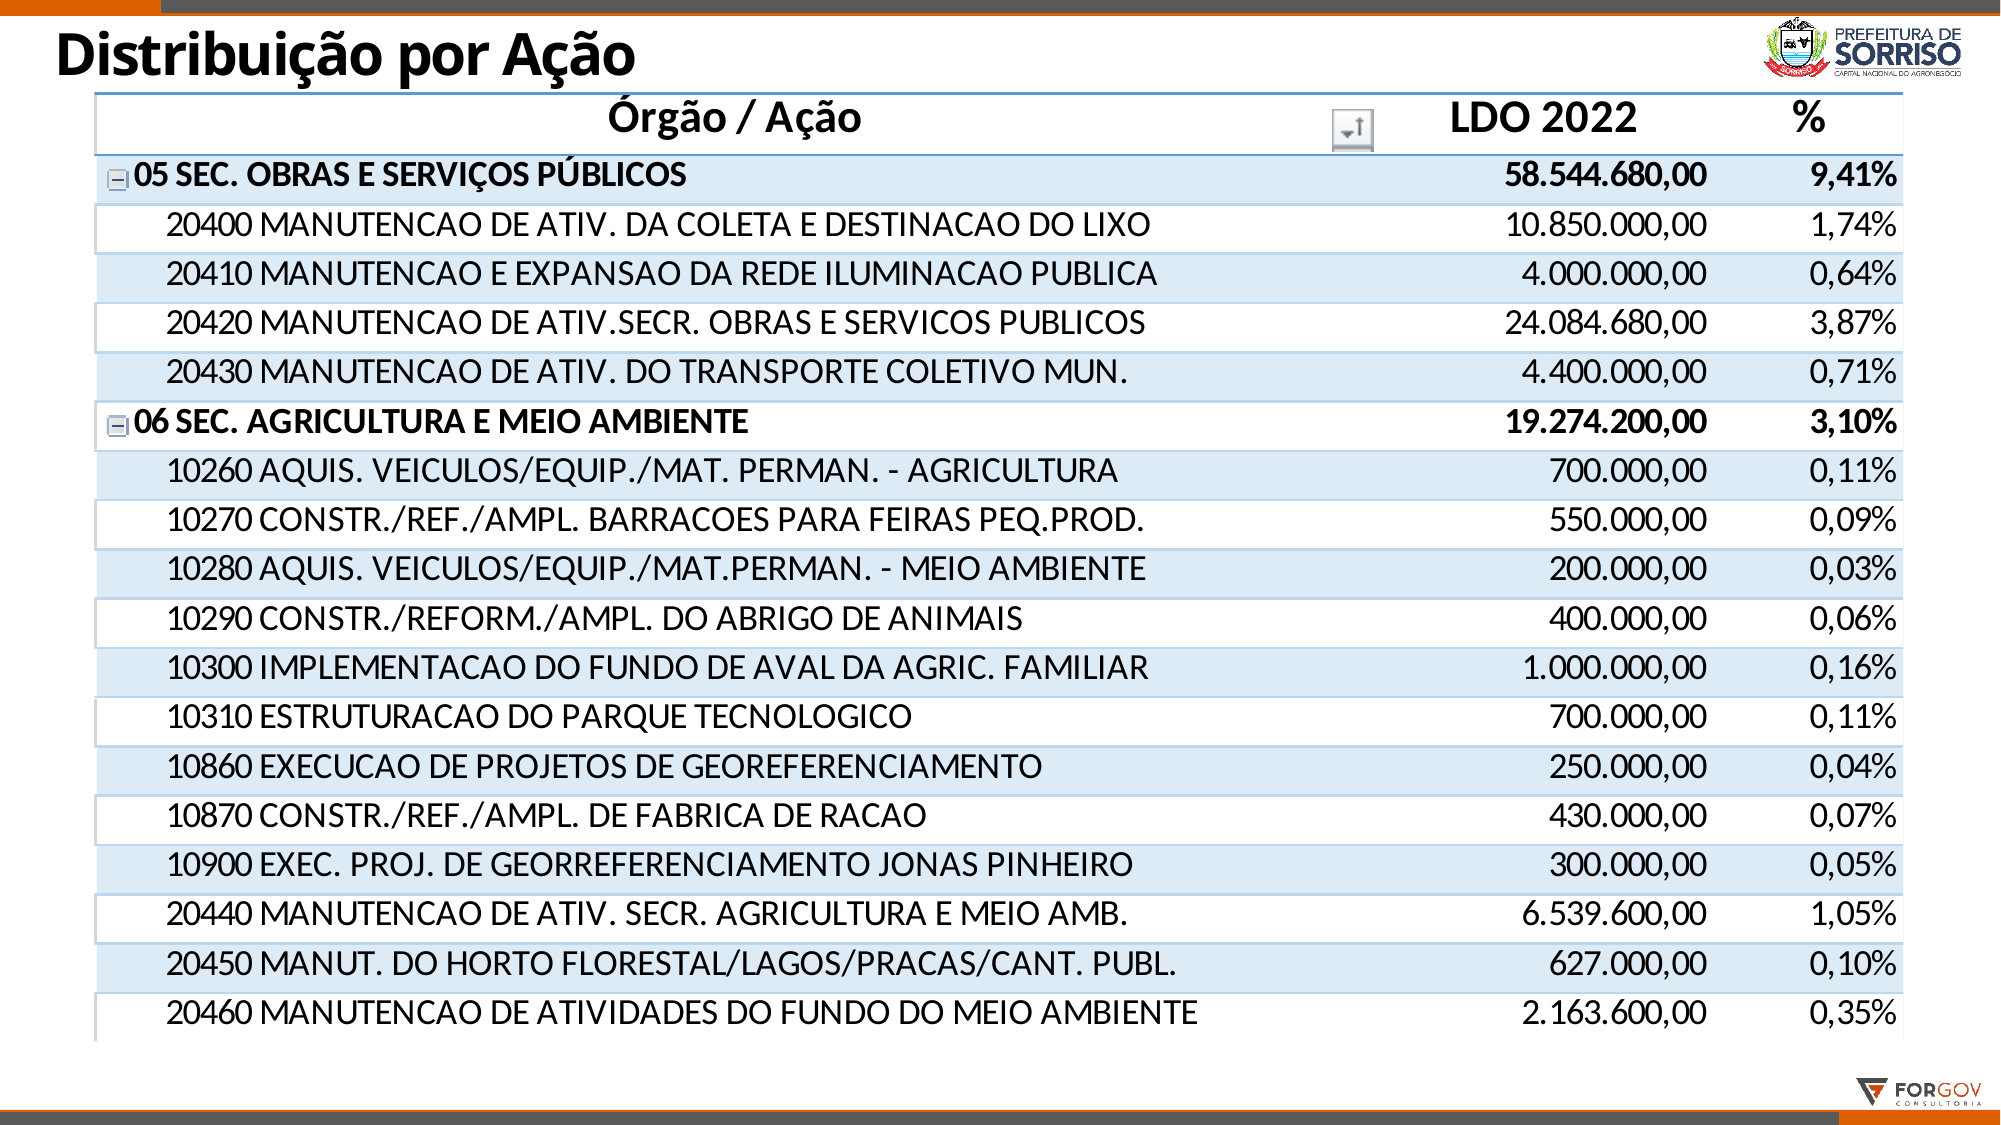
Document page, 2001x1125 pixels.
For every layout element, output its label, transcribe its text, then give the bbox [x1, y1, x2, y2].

picture [94, 92, 1906, 1044]
title Distribuição por Ação [39, 15, 1961, 90]
picture [1856, 1078, 1981, 1106]
